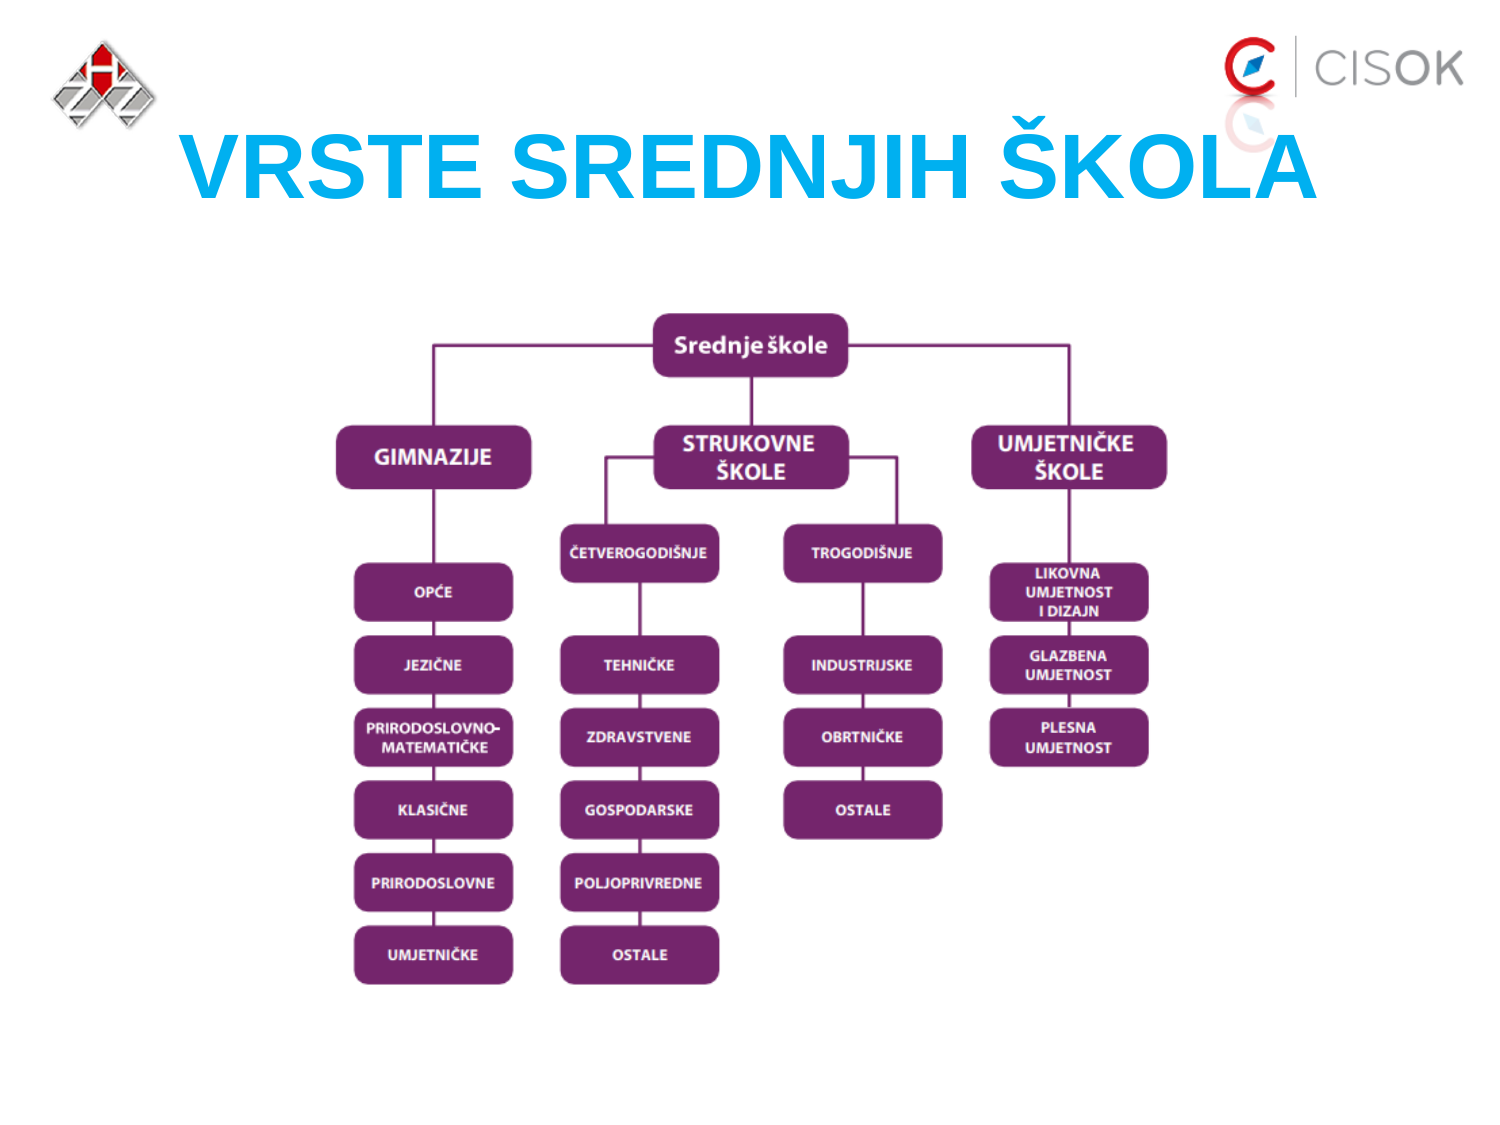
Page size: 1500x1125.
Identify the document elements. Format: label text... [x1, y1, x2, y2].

picture [0, 37, 202, 145]
title VRSTE SREDNJIH ŠKOLA [74, 44, 1426, 280]
picture [1198, 30, 1483, 161]
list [240, 262, 1260, 1006]
